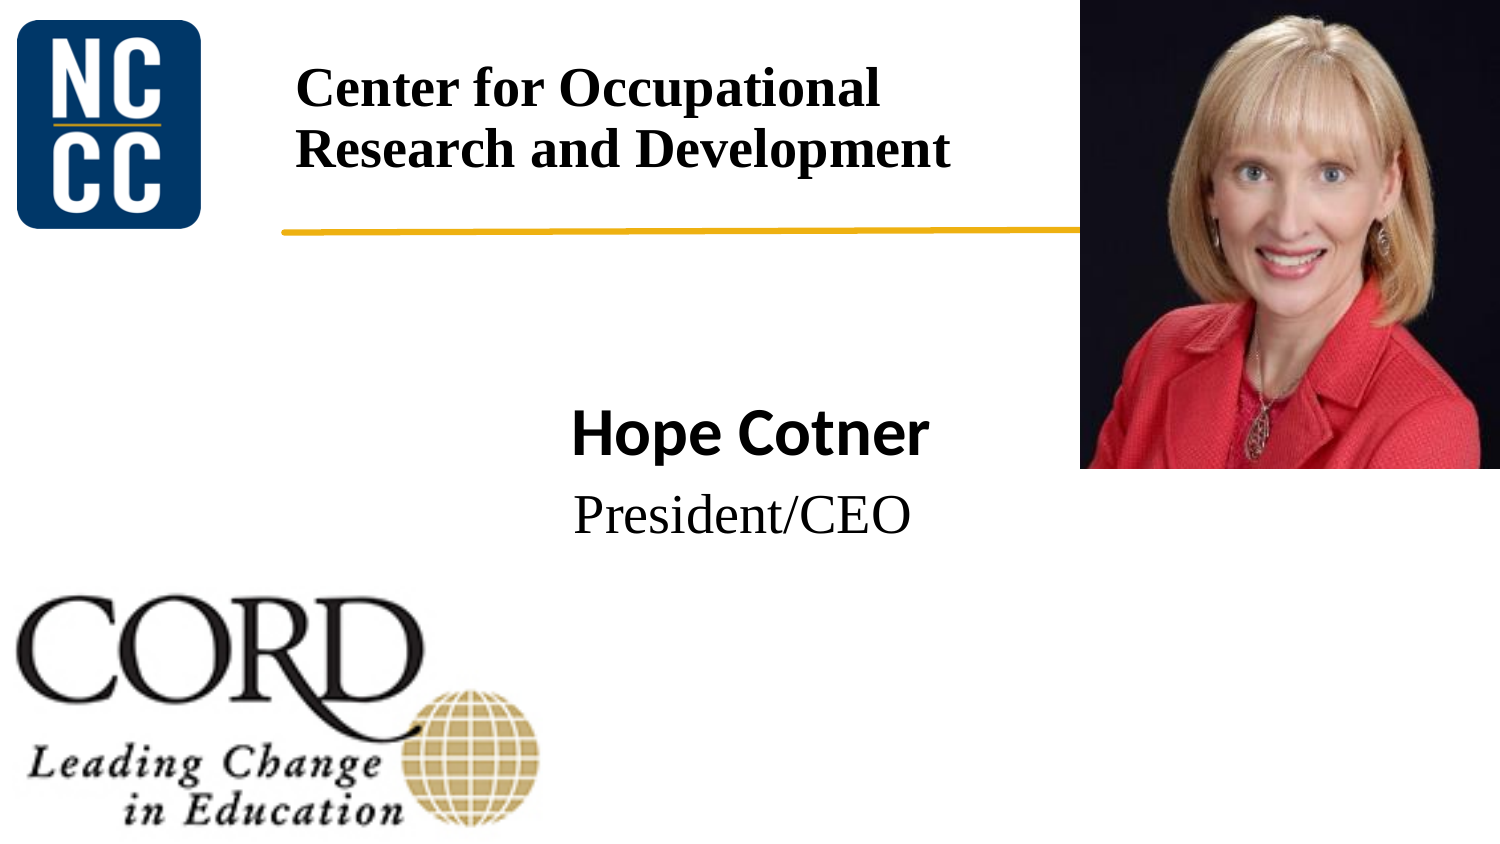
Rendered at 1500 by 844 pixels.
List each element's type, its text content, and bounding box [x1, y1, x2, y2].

picture [1080, 0, 1500, 469]
subtitle President/CEO [0, 477, 1500, 682]
picture [12, 586, 543, 844]
text_box Center for Occupational Research and Development [280, 50, 1063, 216]
picture [17, 20, 201, 229]
title Hope Cotner [150, 301, 1354, 477]
